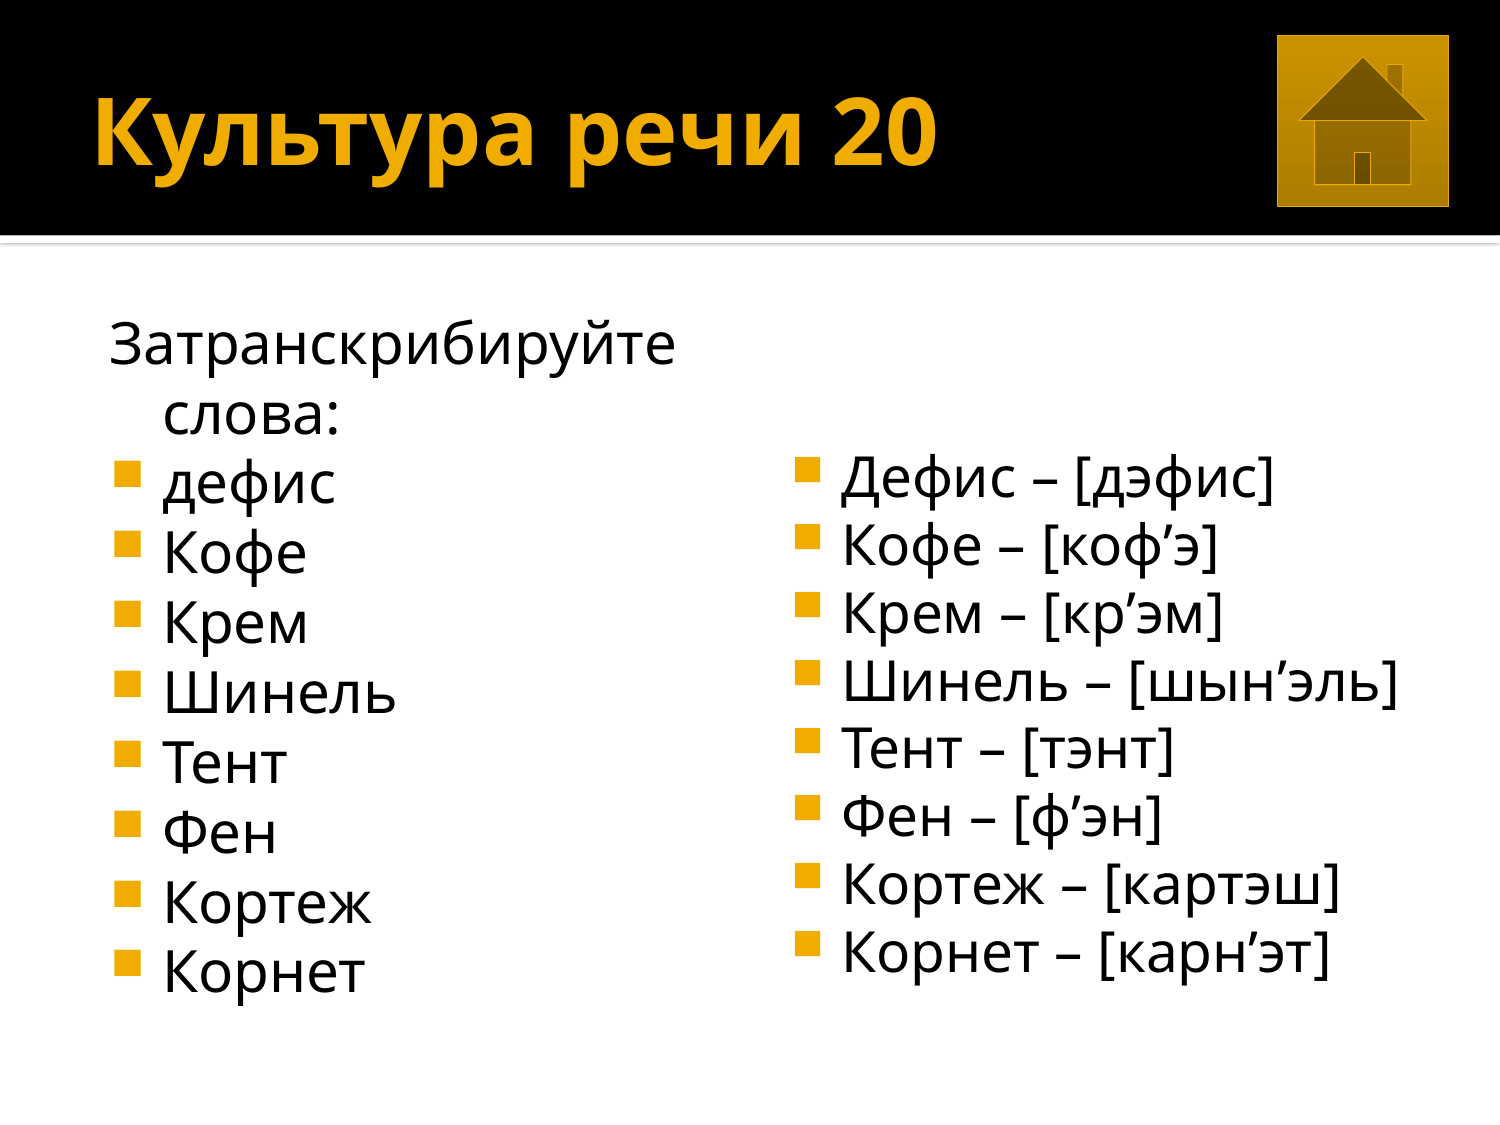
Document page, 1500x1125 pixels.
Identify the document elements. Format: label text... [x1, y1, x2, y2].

title Культура речи 20 [75, 24, 1425, 231]
text_box [1277, 35, 1449, 207]
list Затранскрибируйте слова: дефис Кофе Крем Шинель Тент Фен Кортеж Корнет [75, 291, 738, 1050]
list Дефис – [дэфис] Кофе – [коф’э] Крем – [кр’эм] Шинель – [шын’эль] Тент – [тэнт] Фен – [ф’эн] Кортеж – [картэш] Корнет – [карн’эт] [762, 291, 1425, 1050]
